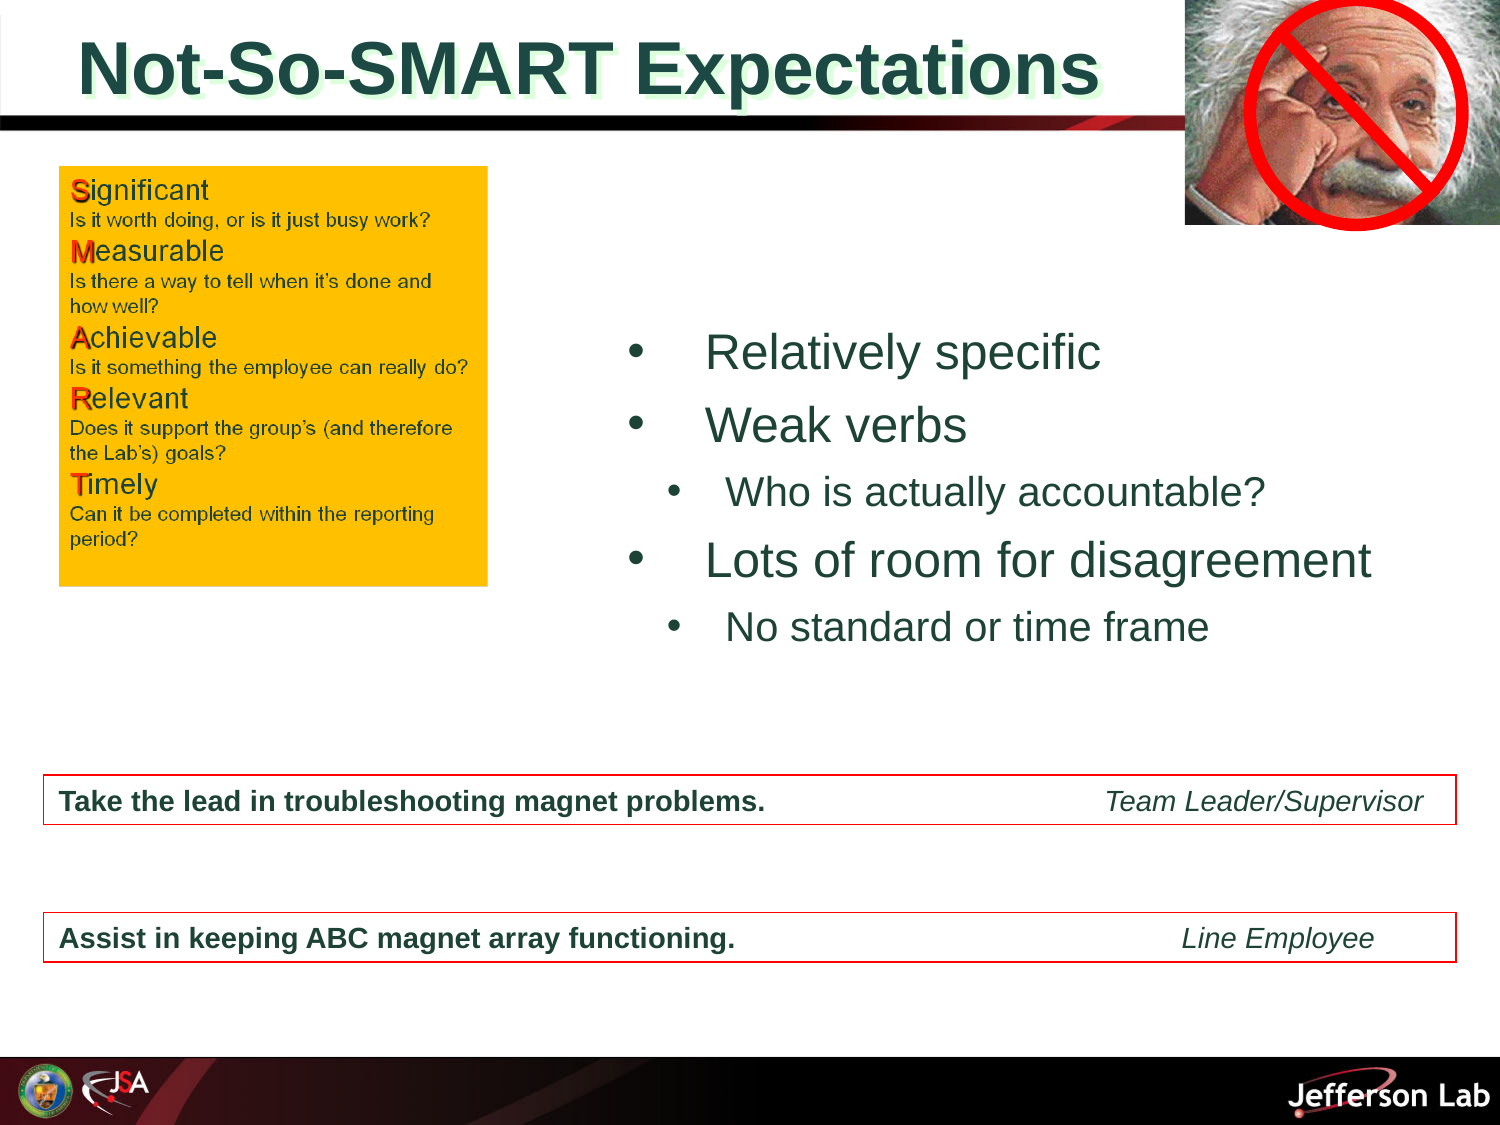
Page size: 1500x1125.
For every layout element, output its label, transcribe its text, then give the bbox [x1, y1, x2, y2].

text_box Assist in keeping ABC magnet array functioning. Line Employee [43, 912, 1457, 963]
picture [0, 0, 1500, 1125]
text_box Relatively specific Weak verbs Who is actually accountable? Lots of room for disagreement No standard or time frame [612, 312, 1463, 658]
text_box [1249, 0, 1463, 226]
text_box Take the lead in troubleshooting magnet problems. Team Leader/Supervisor [43, 774, 1457, 825]
text_box Not-So-SMART Expectations [62, 12, 1179, 118]
